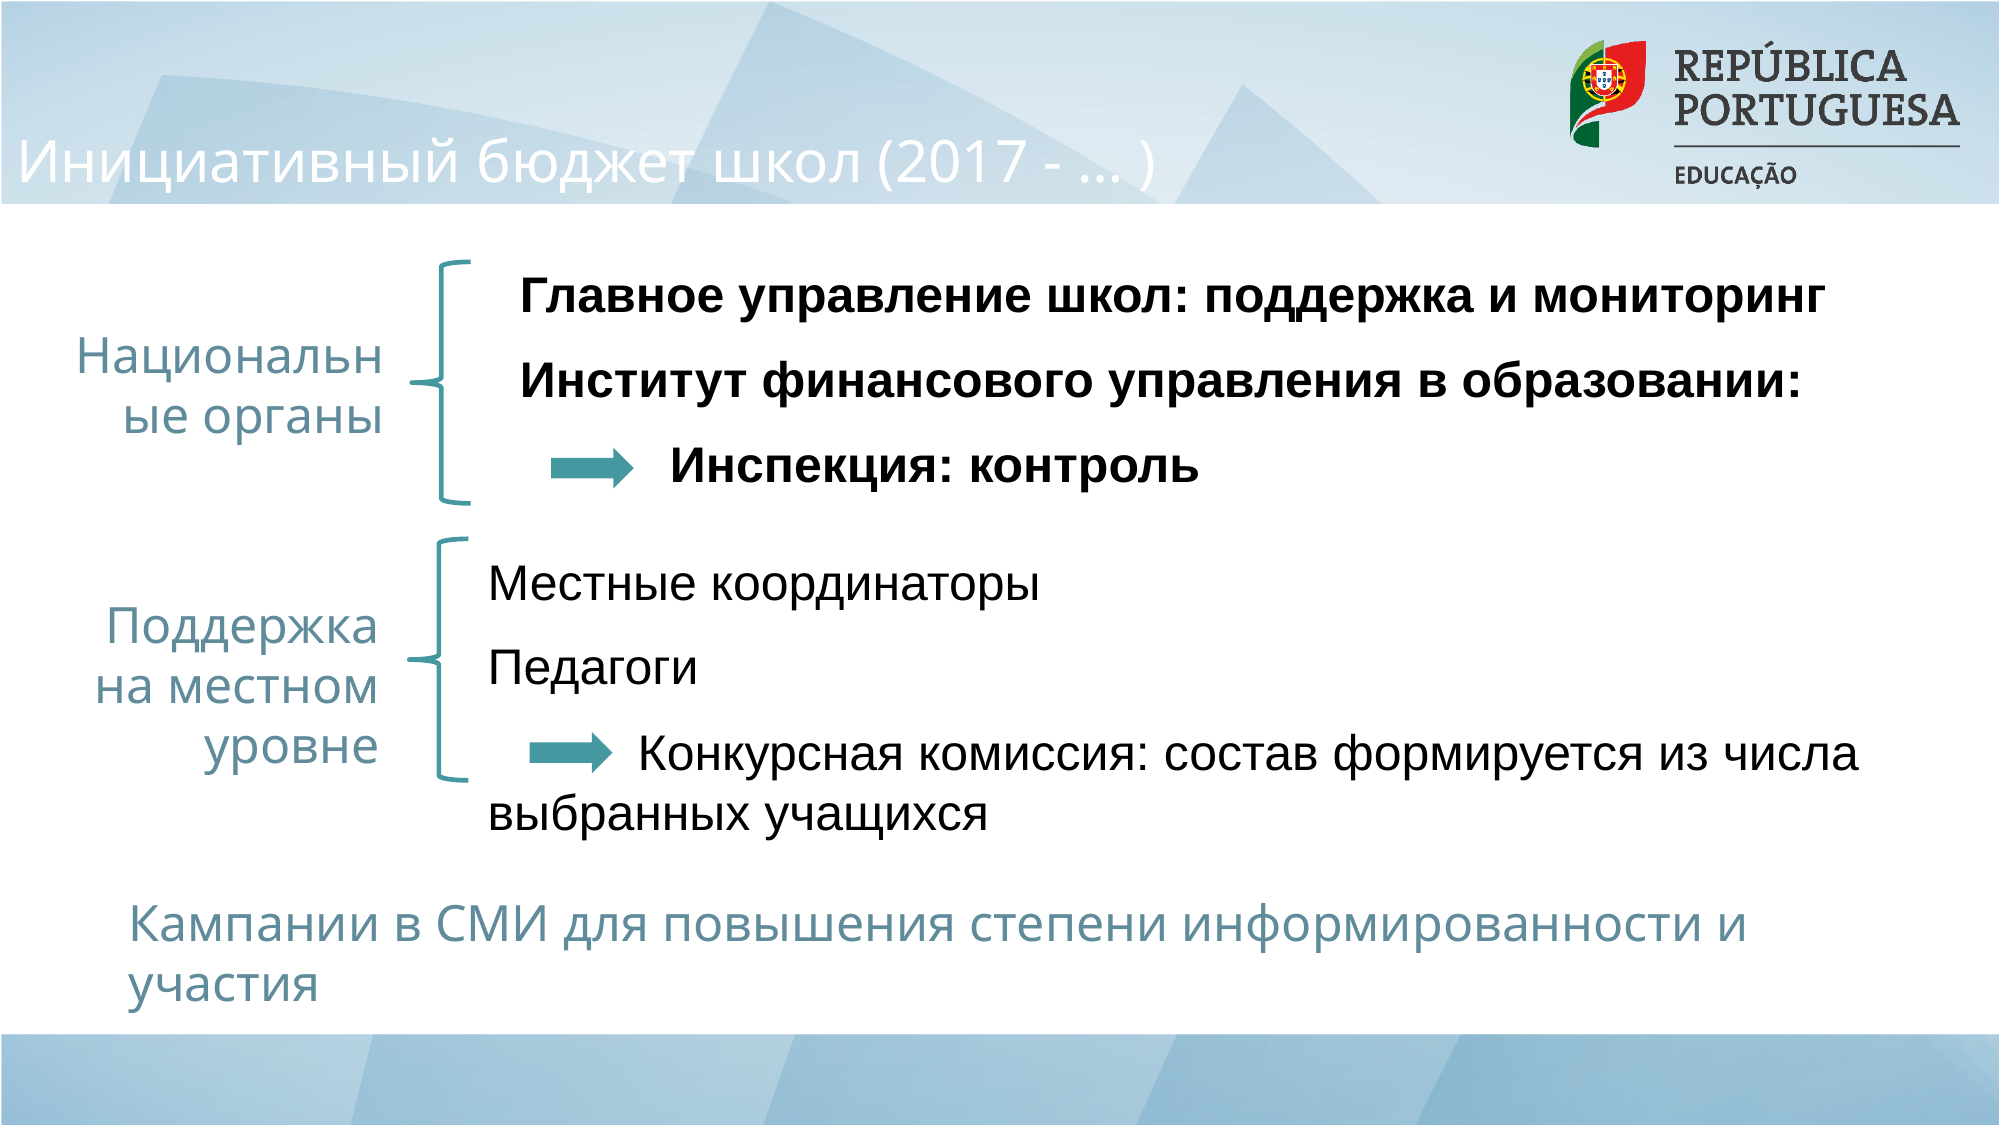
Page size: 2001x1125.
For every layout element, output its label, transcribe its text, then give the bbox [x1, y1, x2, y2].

picture [1, 0, 1999, 1125]
text_box [409, 538, 469, 781]
text_box Местные координаторы Педагоги Конкурсная комиссия: состав формируется из числа выбранных учащихся [472, 542, 2000, 791]
text_box [411, 261, 471, 504]
text_box Инициативный бюджет школ (2017 - … ) [0, 108, 1307, 203]
text_box [551, 447, 634, 489]
text_box Кампании в СМИ для повышения степени информированности и участия [114, 884, 1847, 1019]
text_box Национальные органы [29, 316, 400, 452]
list Главное управление школ: поддержка и мониторинг Институт финансового управления в образовании: Инспекция: контроль [505, 255, 1971, 504]
text_box [529, 732, 613, 774]
text_box Поддержка на местном уровне [78, 586, 395, 781]
